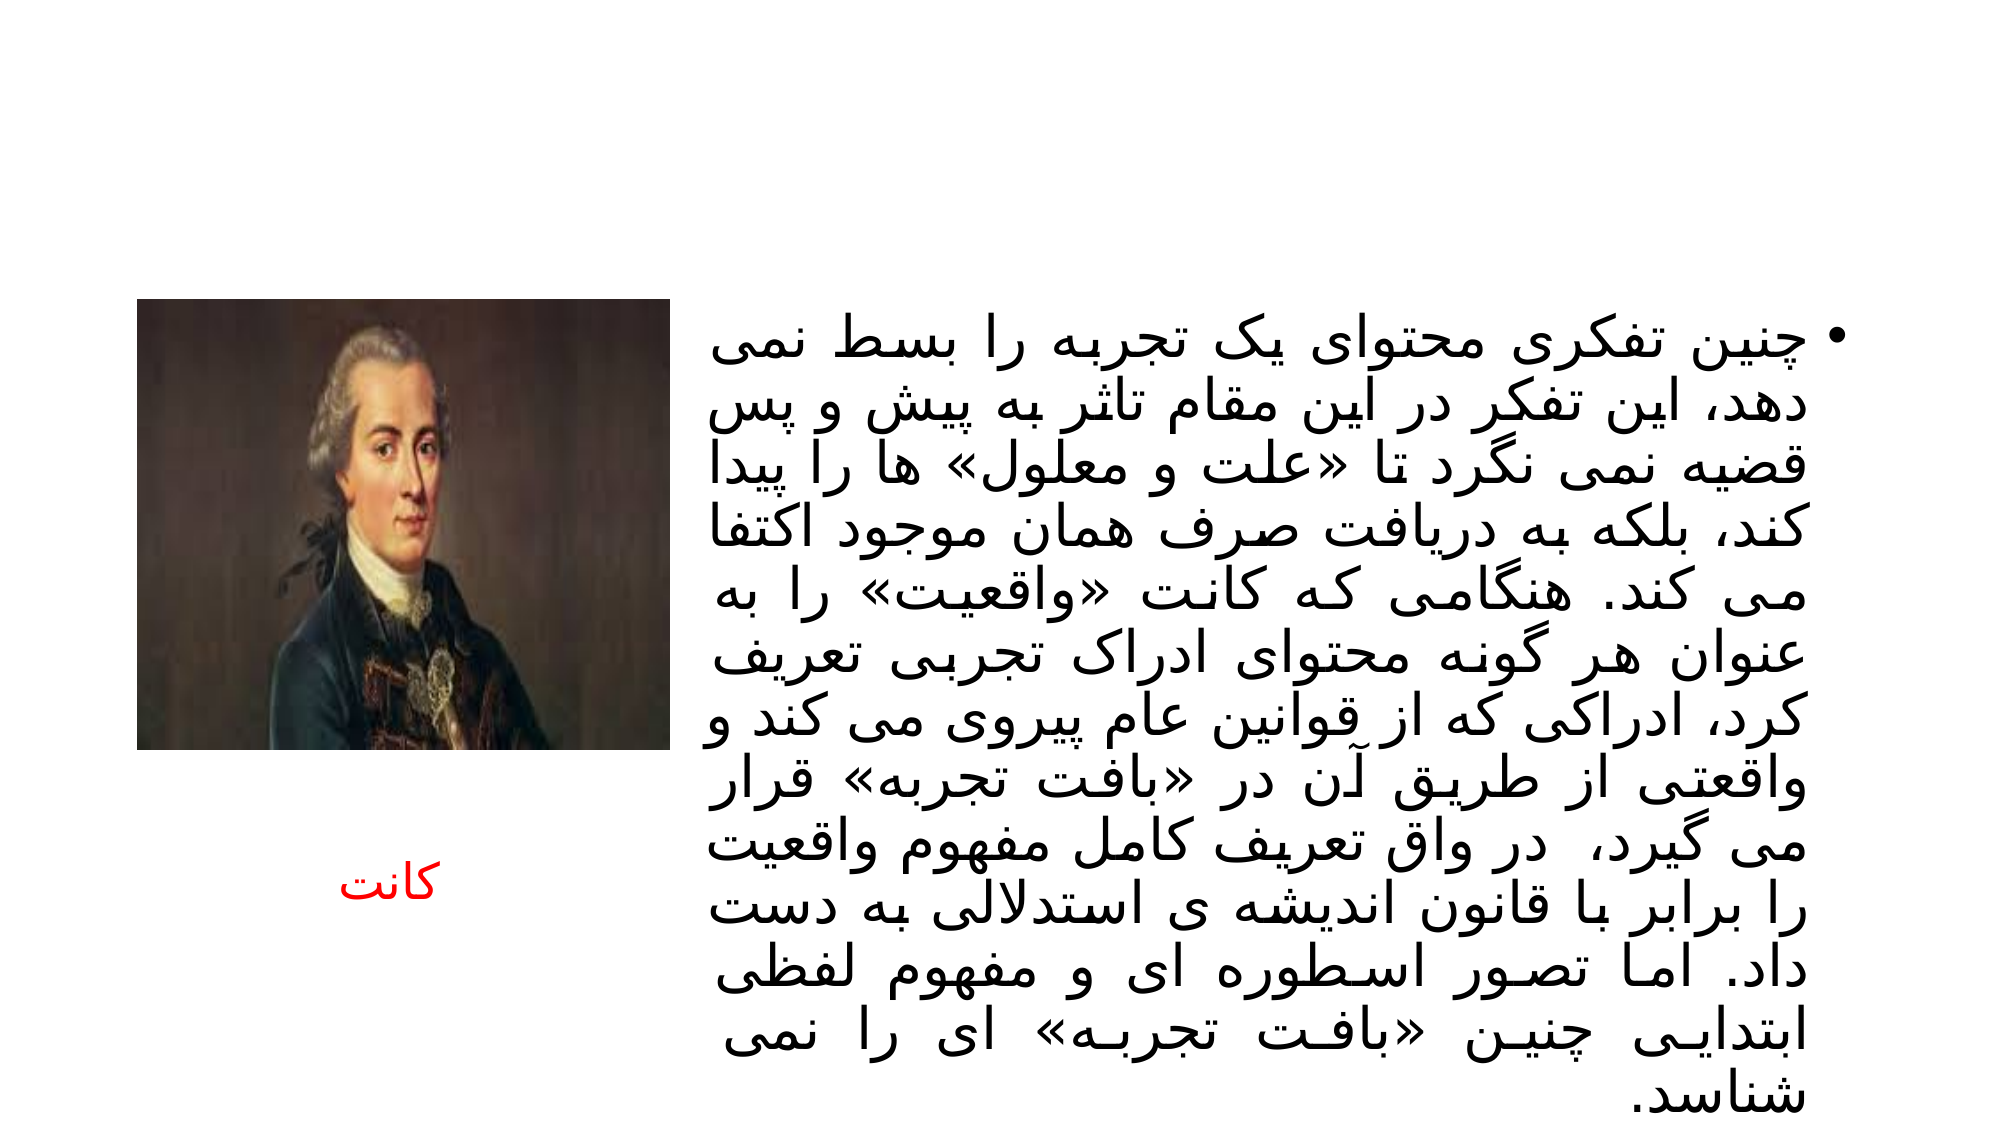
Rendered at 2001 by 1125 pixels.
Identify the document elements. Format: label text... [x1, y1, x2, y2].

picture [137, 299, 670, 750]
list چنین تفکری محتوای یک تجربه را بسط نمی دهد، این تفکر در این مقام تاثر به پیش و پس قضیه نمی نگرد تا «علت و معلول» ها را پیدا کند، بلکه به دریافت صرف همان موجود اکتفا می کند. هنگامی که کانت «واقعیت» را به عنوان هر گونه محتوای ادراک تجربی تعریف کرد، ادراکی که از قوانین عام پیروی می کند و واقعتی از طریق آن در «بافت تجربه» قرار می گیرد، در واق تعریف کامل مفهوم واقعیت را برابر با قانون اندیشه ی استدلالی به دست داد. اما تصور اسطوره ای و مفهوم لفظی ابتدایی چنین «بافت تجربه» ای را نمی شناسد. [690, 299, 1863, 1014]
text_box کانت [242, 842, 538, 917]
